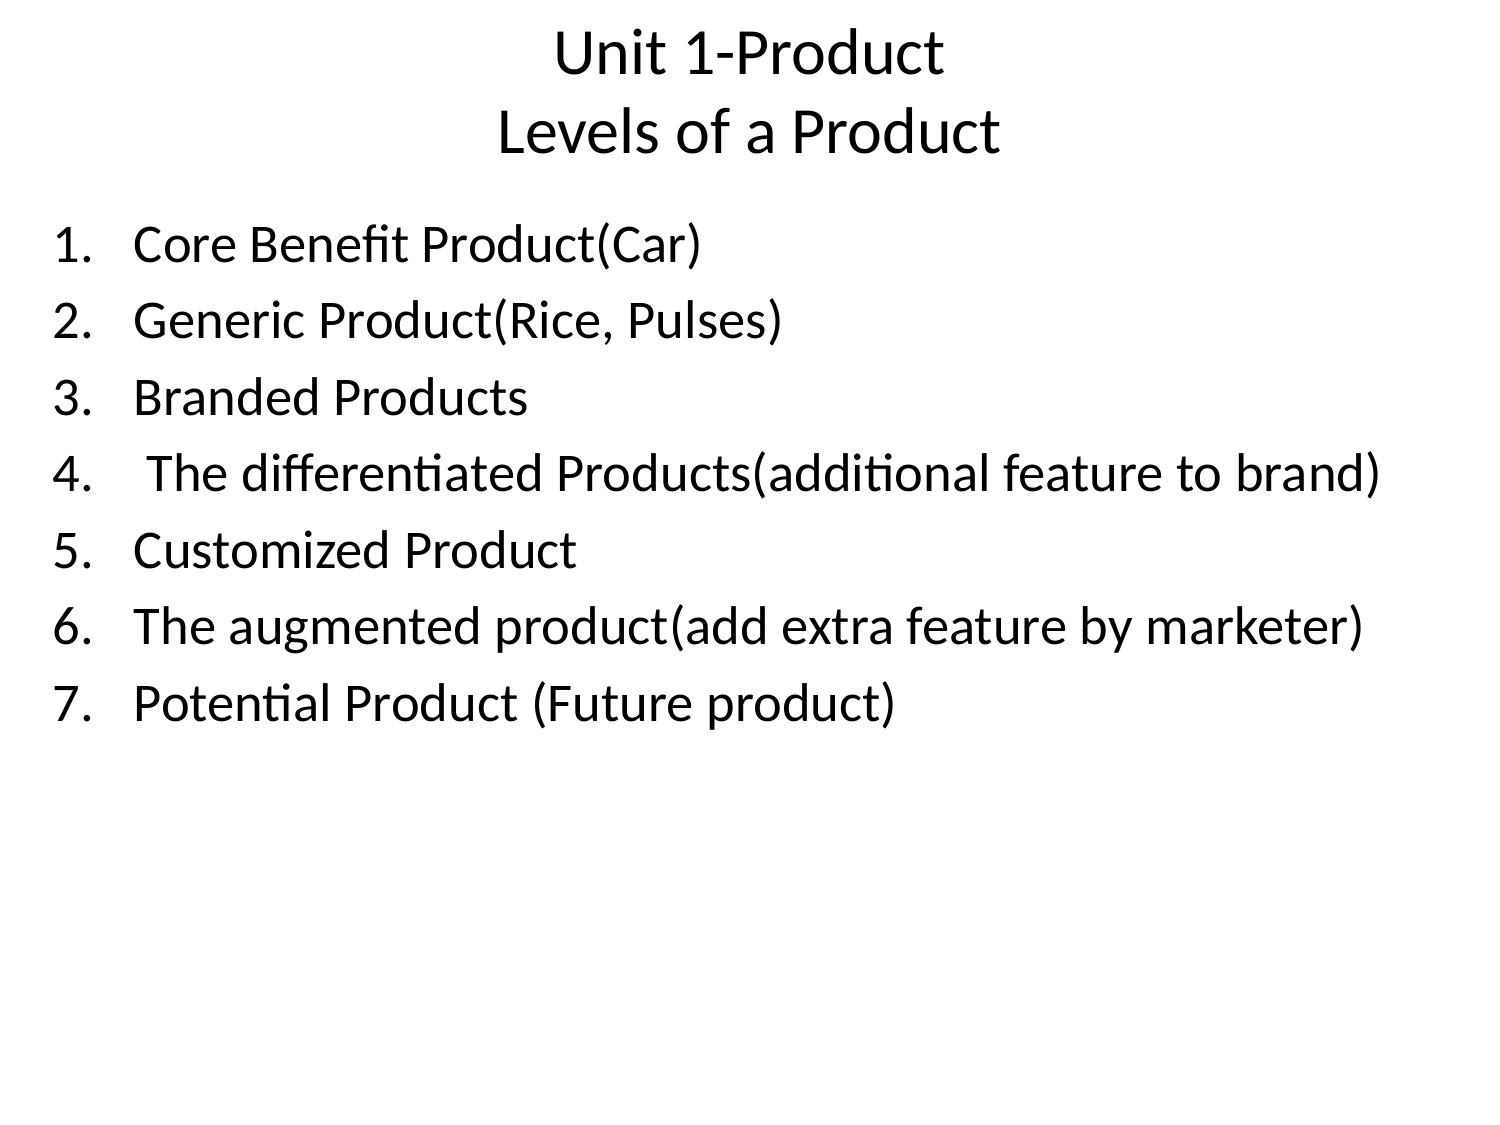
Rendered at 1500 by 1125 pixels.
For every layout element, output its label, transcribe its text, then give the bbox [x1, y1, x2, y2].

title Unit 1-Product Levels of a Product [99, 0, 1400, 175]
subtitle Core Benefit Product(Car) Generic Product(Rice, Pulses) Branded Products The differentiated Products(additional feature to brand) Customized Product The augmented product(add extra feature by marketer) Potential Product (Future product) [37, 200, 1425, 888]
